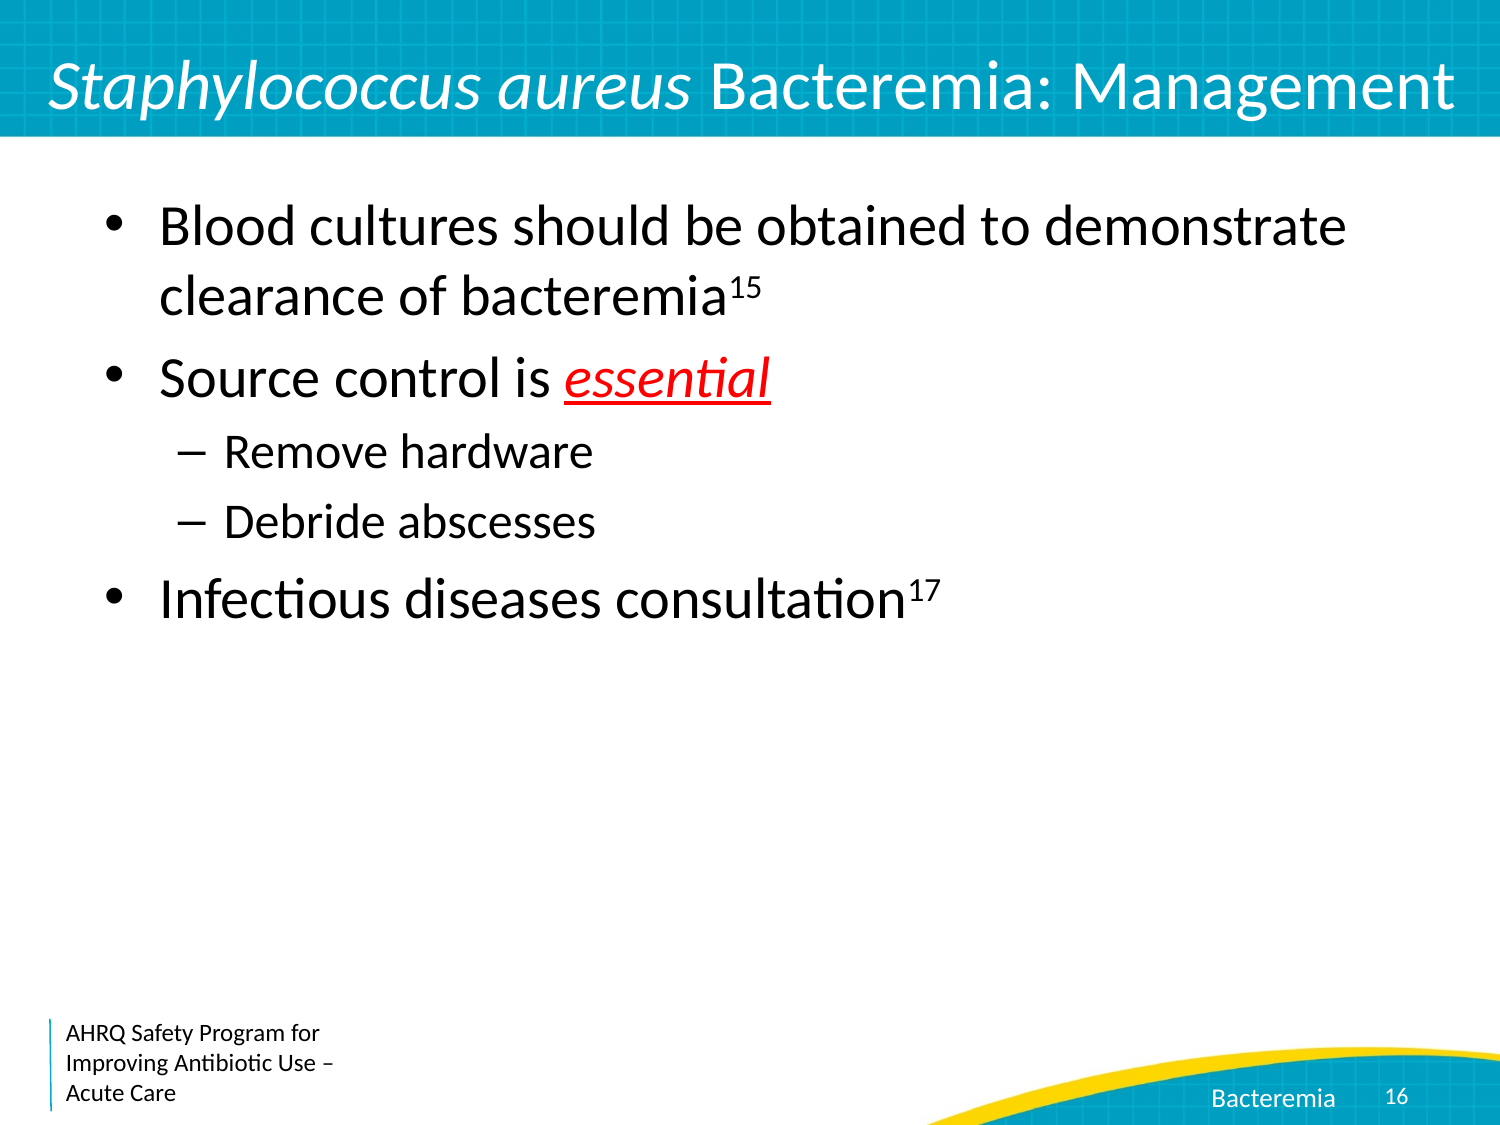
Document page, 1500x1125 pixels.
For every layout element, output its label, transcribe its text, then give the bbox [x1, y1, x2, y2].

title Staphylococcus aureus Bacteremia: Management [2, 0, 1500, 133]
list Blood cultures should be obtained to demonstrate clearance of bacteremia15 Source control is essential Remove hardware Debride abscesses Infectious diseases consultation17 [87, 178, 1438, 1019]
picture [0, 133, 1500, 1125]
slide_number 16 [1352, 1065, 1425, 1125]
